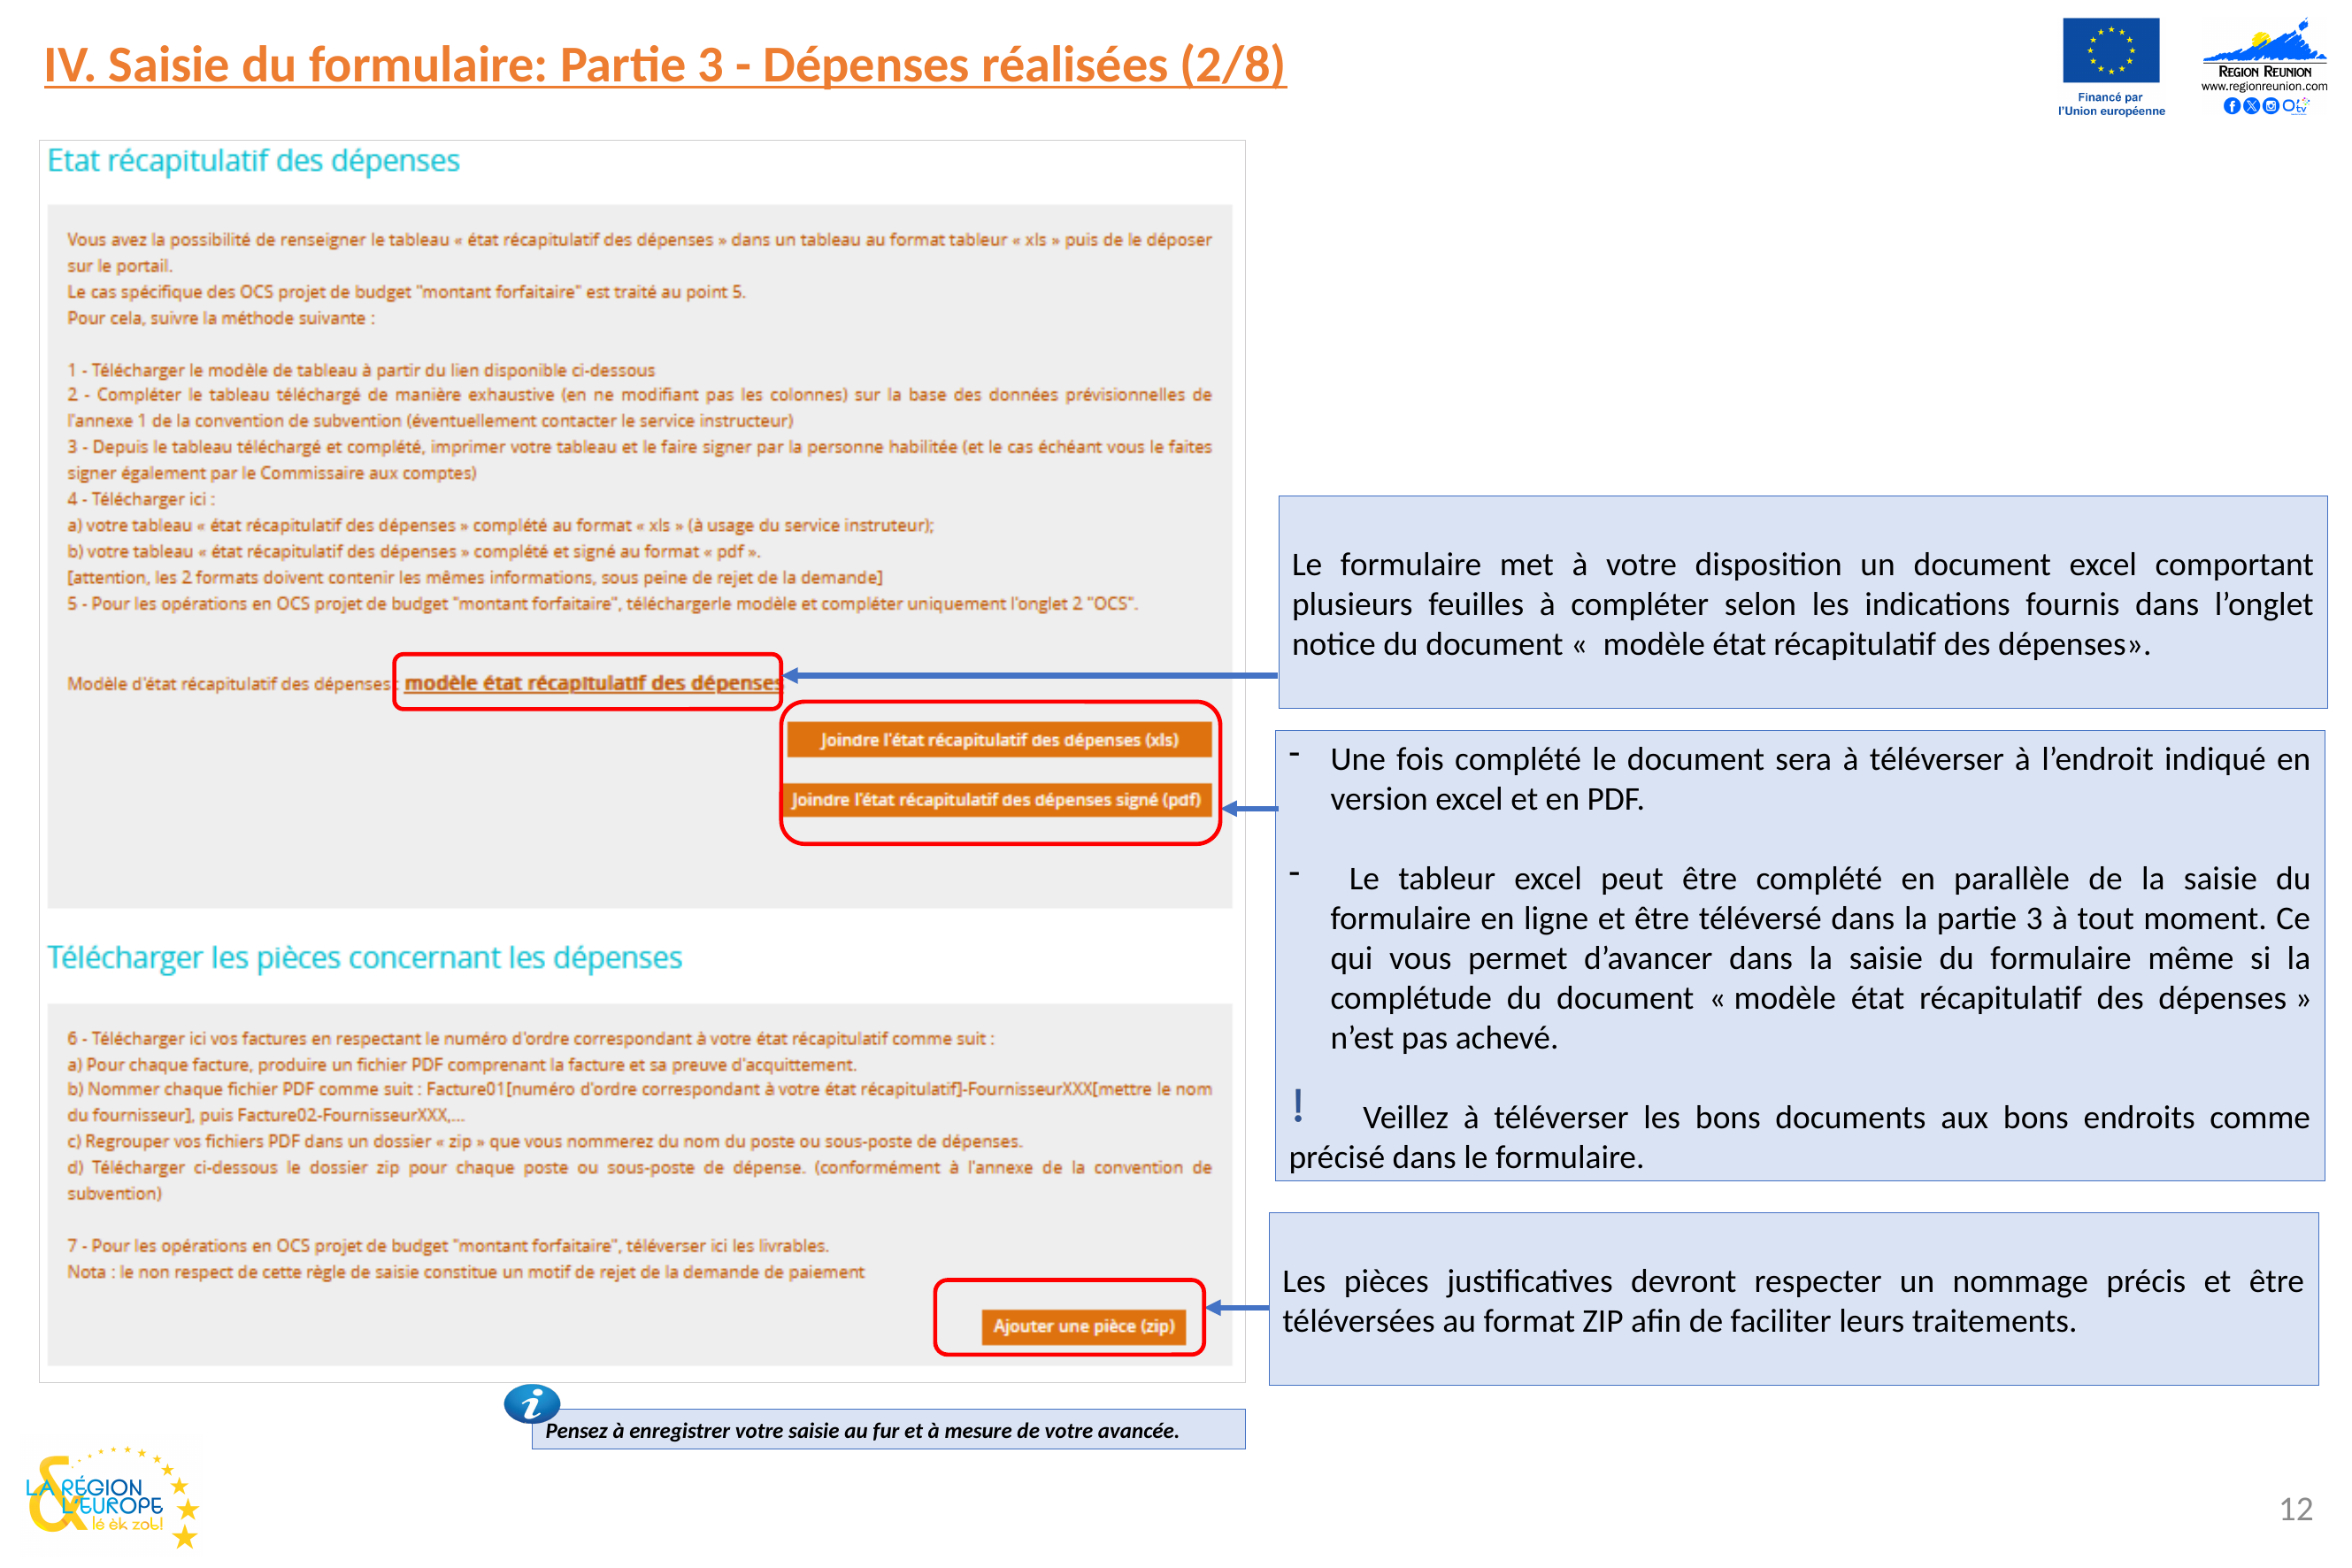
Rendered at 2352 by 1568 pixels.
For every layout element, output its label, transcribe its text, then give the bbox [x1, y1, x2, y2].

text_box IV. Saisie du formulaire: Partie 3 - Dépenses réalisées (2/8) [30, 24, 2347, 139]
picture [2202, 17, 2327, 24]
text_box Une fois complété le document sera à téléverser à l’endroit indiqué en version excel et en PDF. Le tableur excel peut être complété en parallèle de la saisie du formulaire en ligne et être téléversé dans la partie 3 à tout moment. Ce qui vous permet d’avancer dans la saisie du formulaire même si la complétude du document « modèle état récapitulatif des dépenses » n’est pas achevé. Veillez à téléverser les bons documents aux bons endroits comme précisé dans le formulaire. [1275, 730, 2325, 1181]
text_box Le formulaire met à votre disposition un document excel comportant plusieurs feuilles à compléter selon les indications fournis dans l’onglet notice du document « modèle état récapitulatif des dépenses». [1279, 496, 2328, 709]
picture [1279, 1086, 1318, 1126]
picture [39, 140, 1246, 1383]
text_box Les pièces justificatives devront respecter un nommage précis et être téléversées au format ZIP afin de faciliter leurs traitements. [1269, 1212, 2319, 1386]
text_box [499, 1380, 1246, 1450]
picture [20, 1434, 203, 1557]
slide_number 12 [1798, 1479, 2327, 1535]
picture [2057, 17, 2166, 24]
